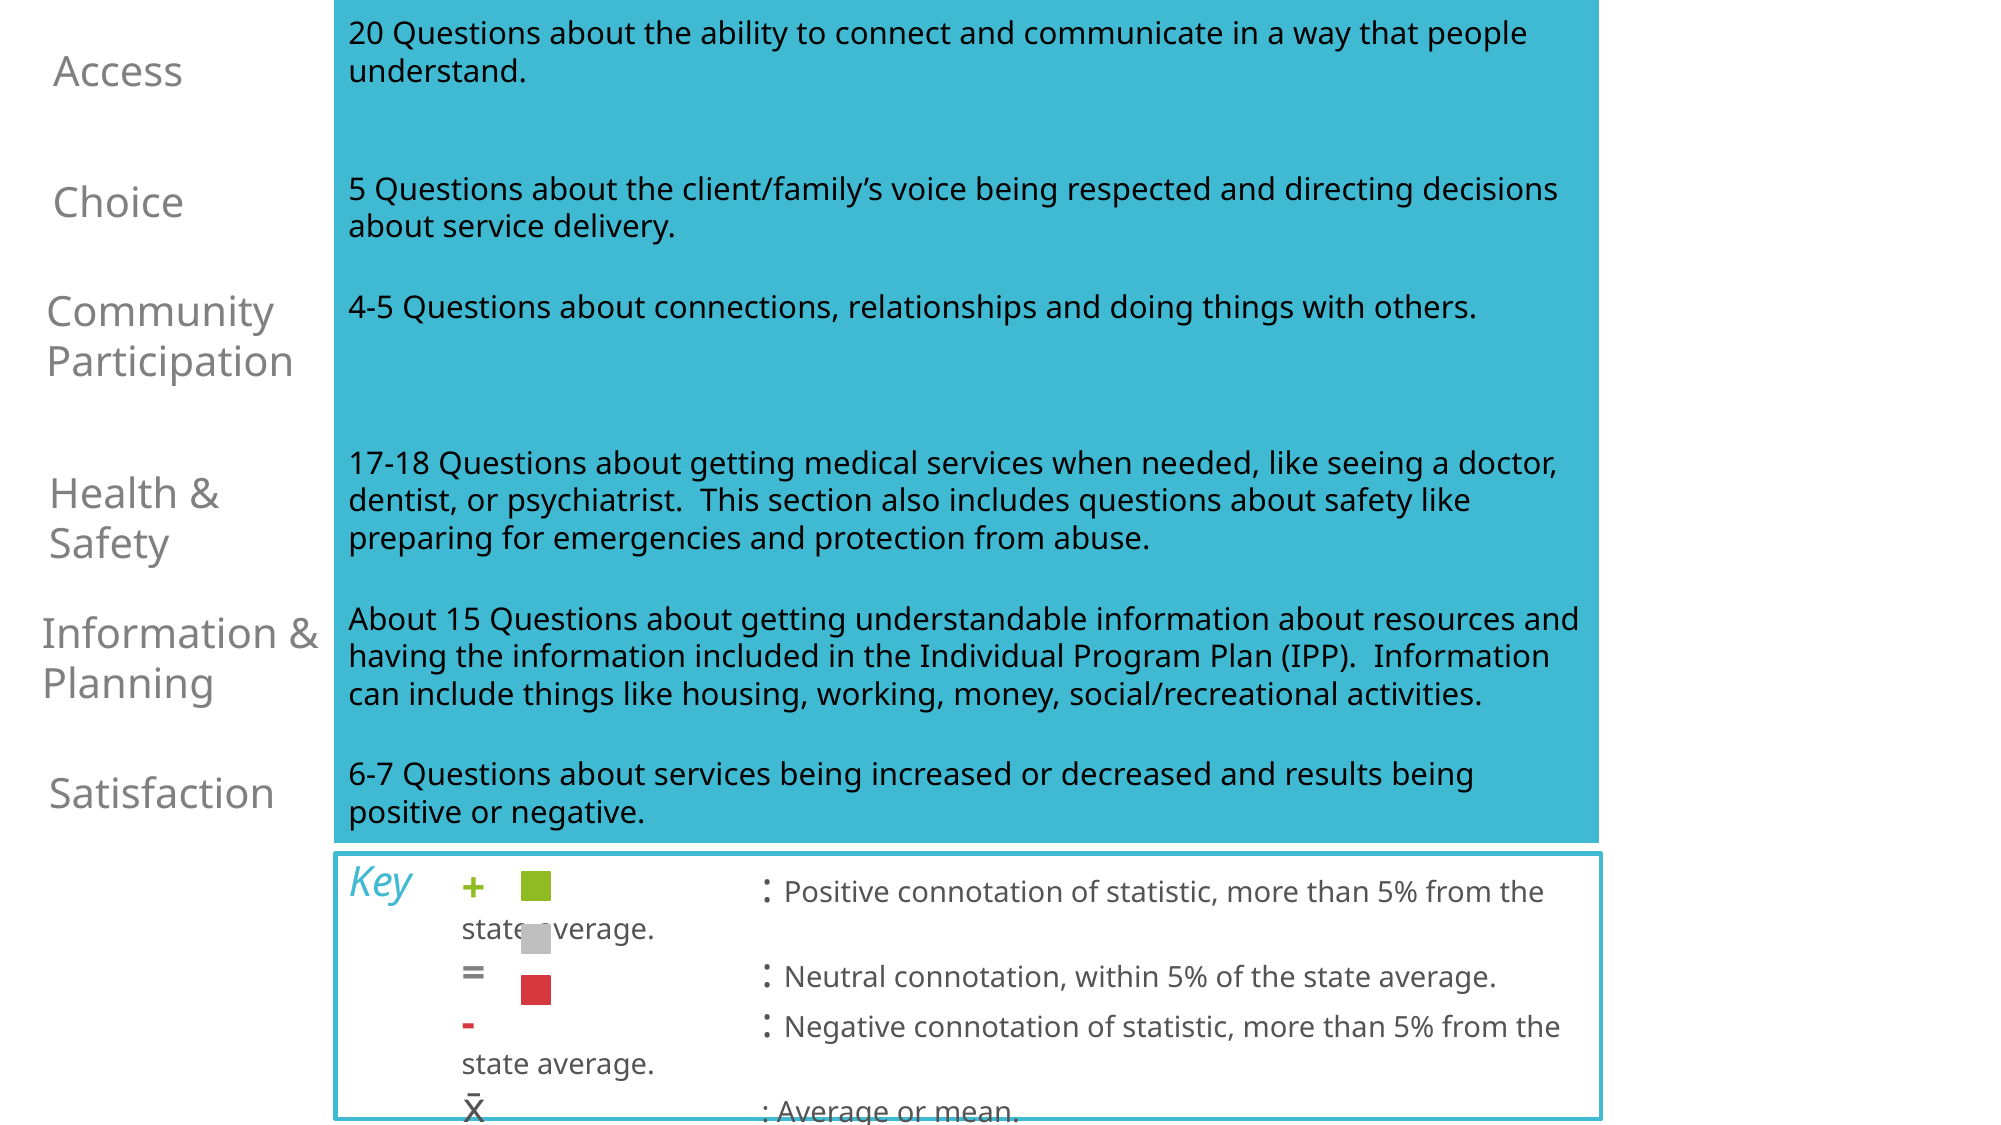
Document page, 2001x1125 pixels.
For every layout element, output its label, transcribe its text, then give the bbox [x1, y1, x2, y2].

text_box Health & Safety [34, 459, 246, 575]
text_box Satisfaction [33, 759, 291, 825]
text_box [521, 871, 551, 901]
text_box [335, 853, 446, 1120]
text_box Key [333, 847, 427, 912]
text_box Access [38, 37, 199, 103]
text_box Information & Planning [27, 599, 332, 715]
text_box + : Positive connotation of statistic, more than 5% from the state average. = : Neutral connotation, within 5% of the state average. - : Negative connotation of statistic, more than 5% from the state average. x̄ : Average or mean. mode : Value that occurs most often. [446, 853, 1616, 1125]
text_box [521, 924, 551, 954]
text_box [332, 0, 1601, 844]
text_box Community Participation [31, 277, 310, 393]
text_box Choice [37, 168, 200, 234]
text_box [521, 975, 551, 1005]
